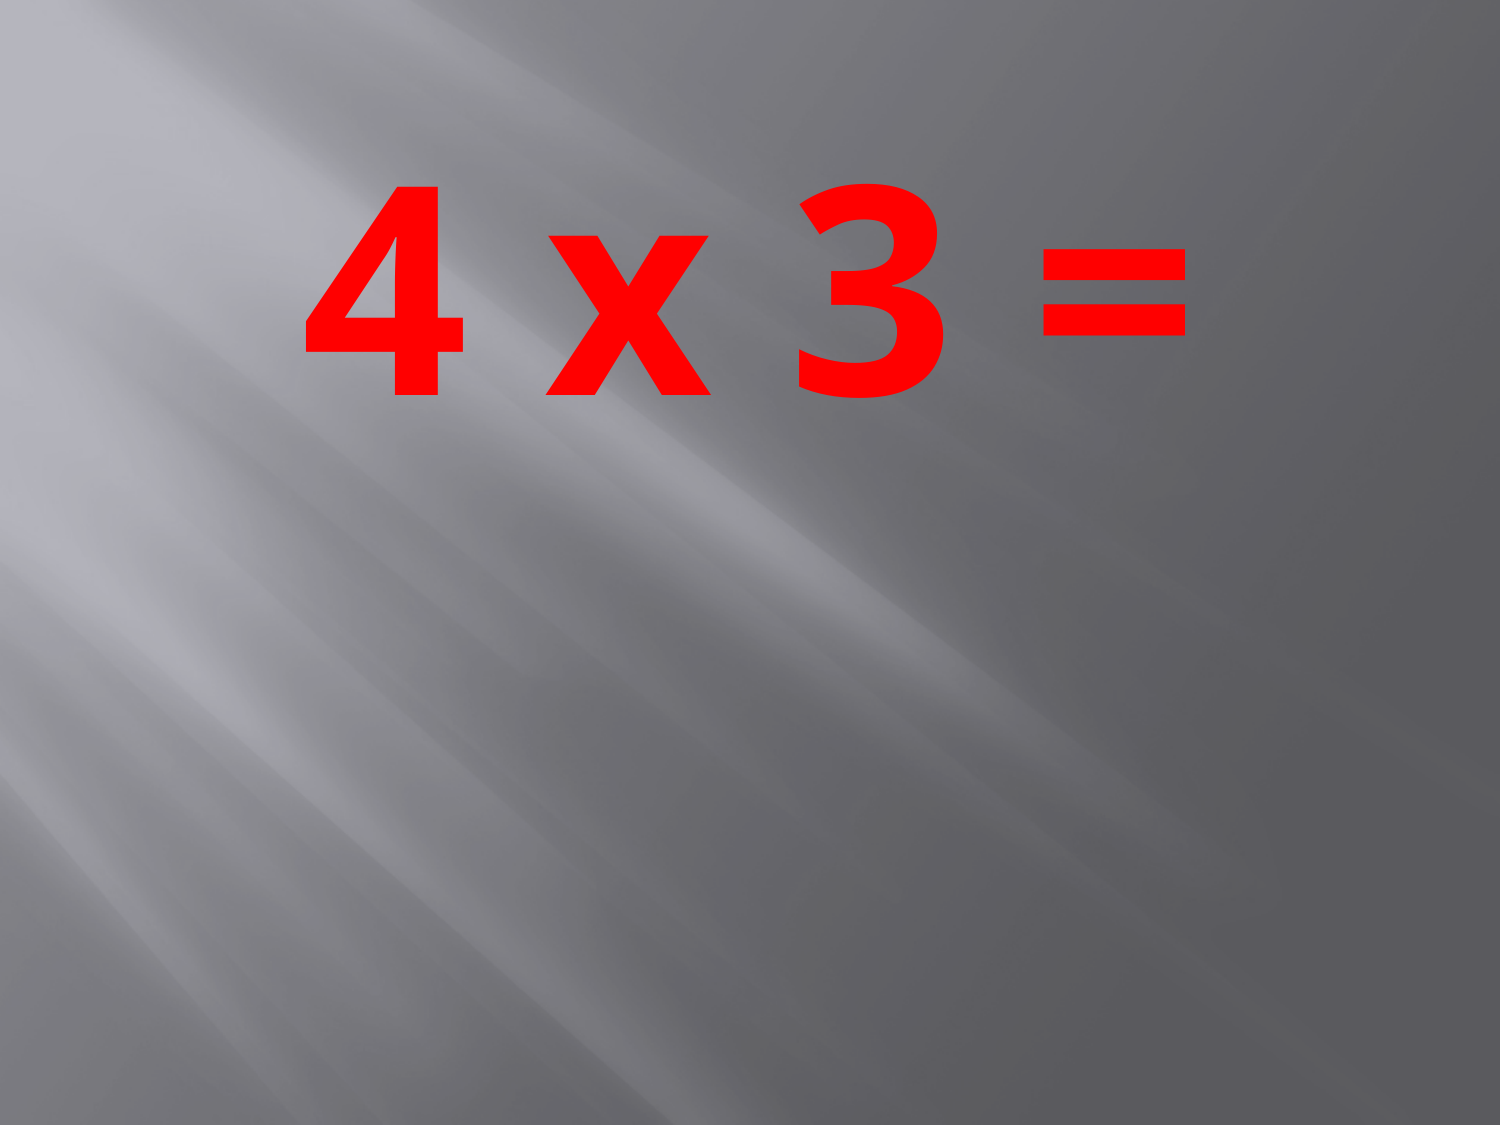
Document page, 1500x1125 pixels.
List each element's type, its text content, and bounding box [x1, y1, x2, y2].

title 4 x 3 = [75, 45, 1425, 513]
